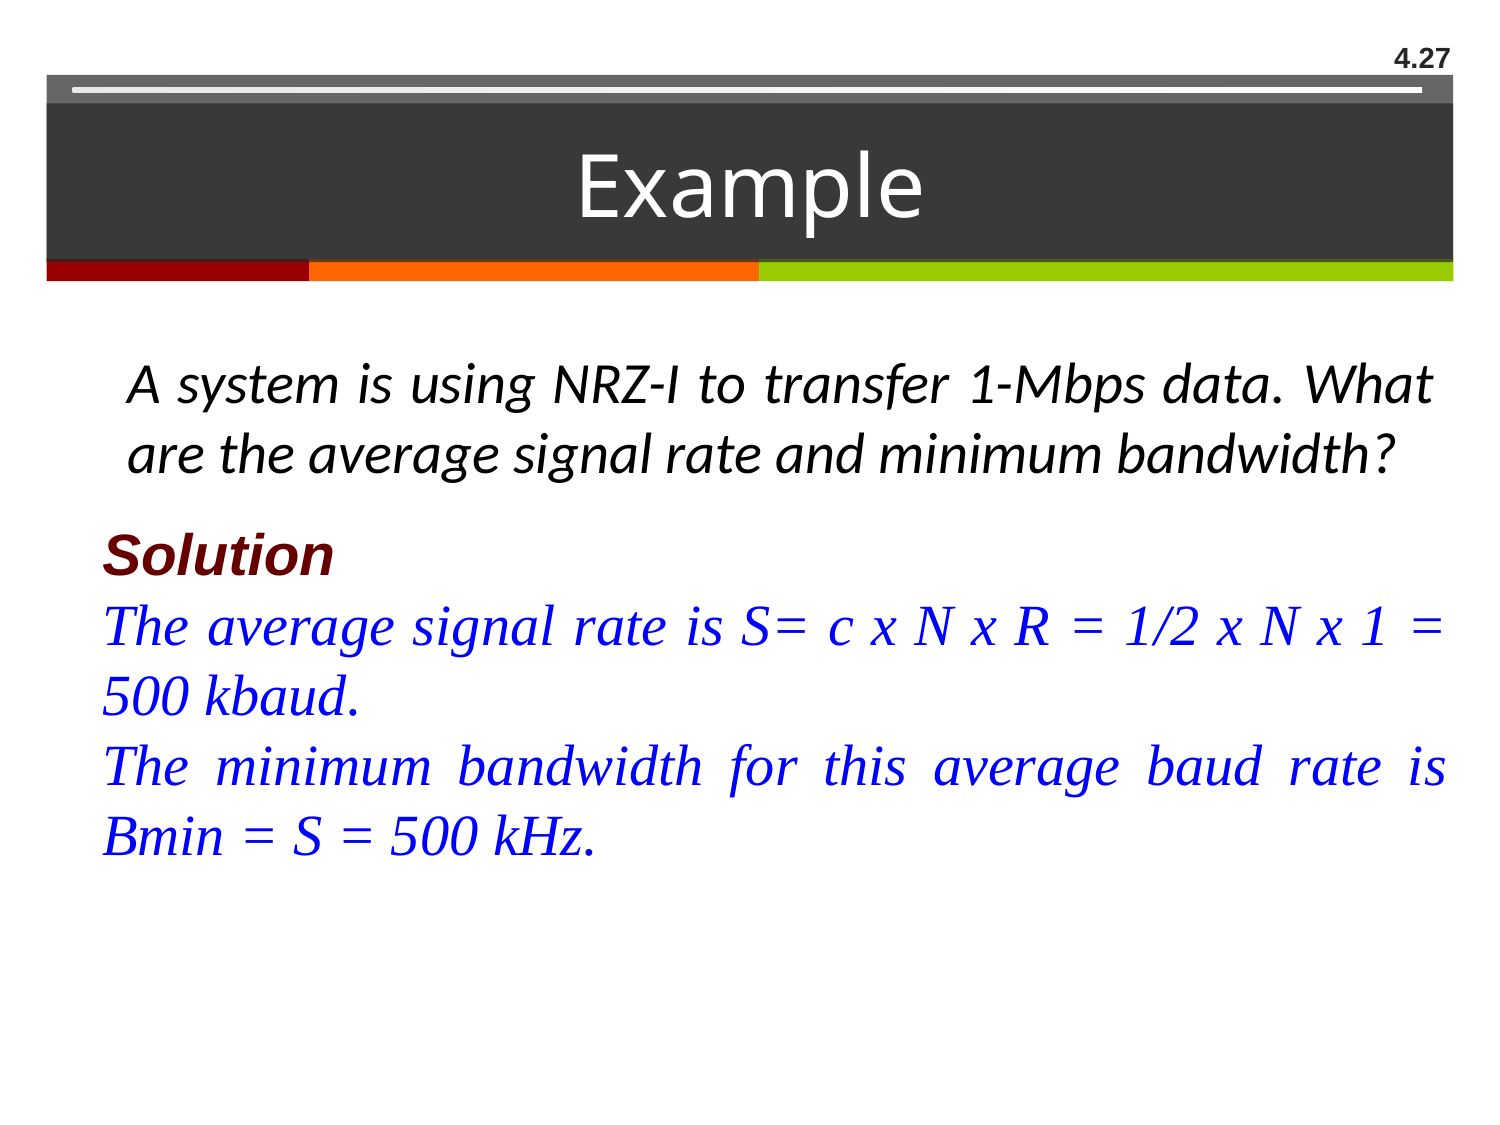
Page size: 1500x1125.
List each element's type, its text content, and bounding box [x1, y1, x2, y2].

text_box Solution The average signal rate is S= c x N x R = 1/2 x N x 1 = 500 kbaud. The minimum bandwidth for this average baud rate is Bmin = S = 500 kHz. [87, 509, 1463, 945]
text_box [72, 87, 1423, 93]
title Example [46, 103, 1454, 263]
text_box A system is using NRZ-I to transfer 1-Mbps data. What are the average signal rate and minimum bandwidth? [112, 337, 1450, 493]
slide_number 4.27 [1362, 27, 1467, 87]
